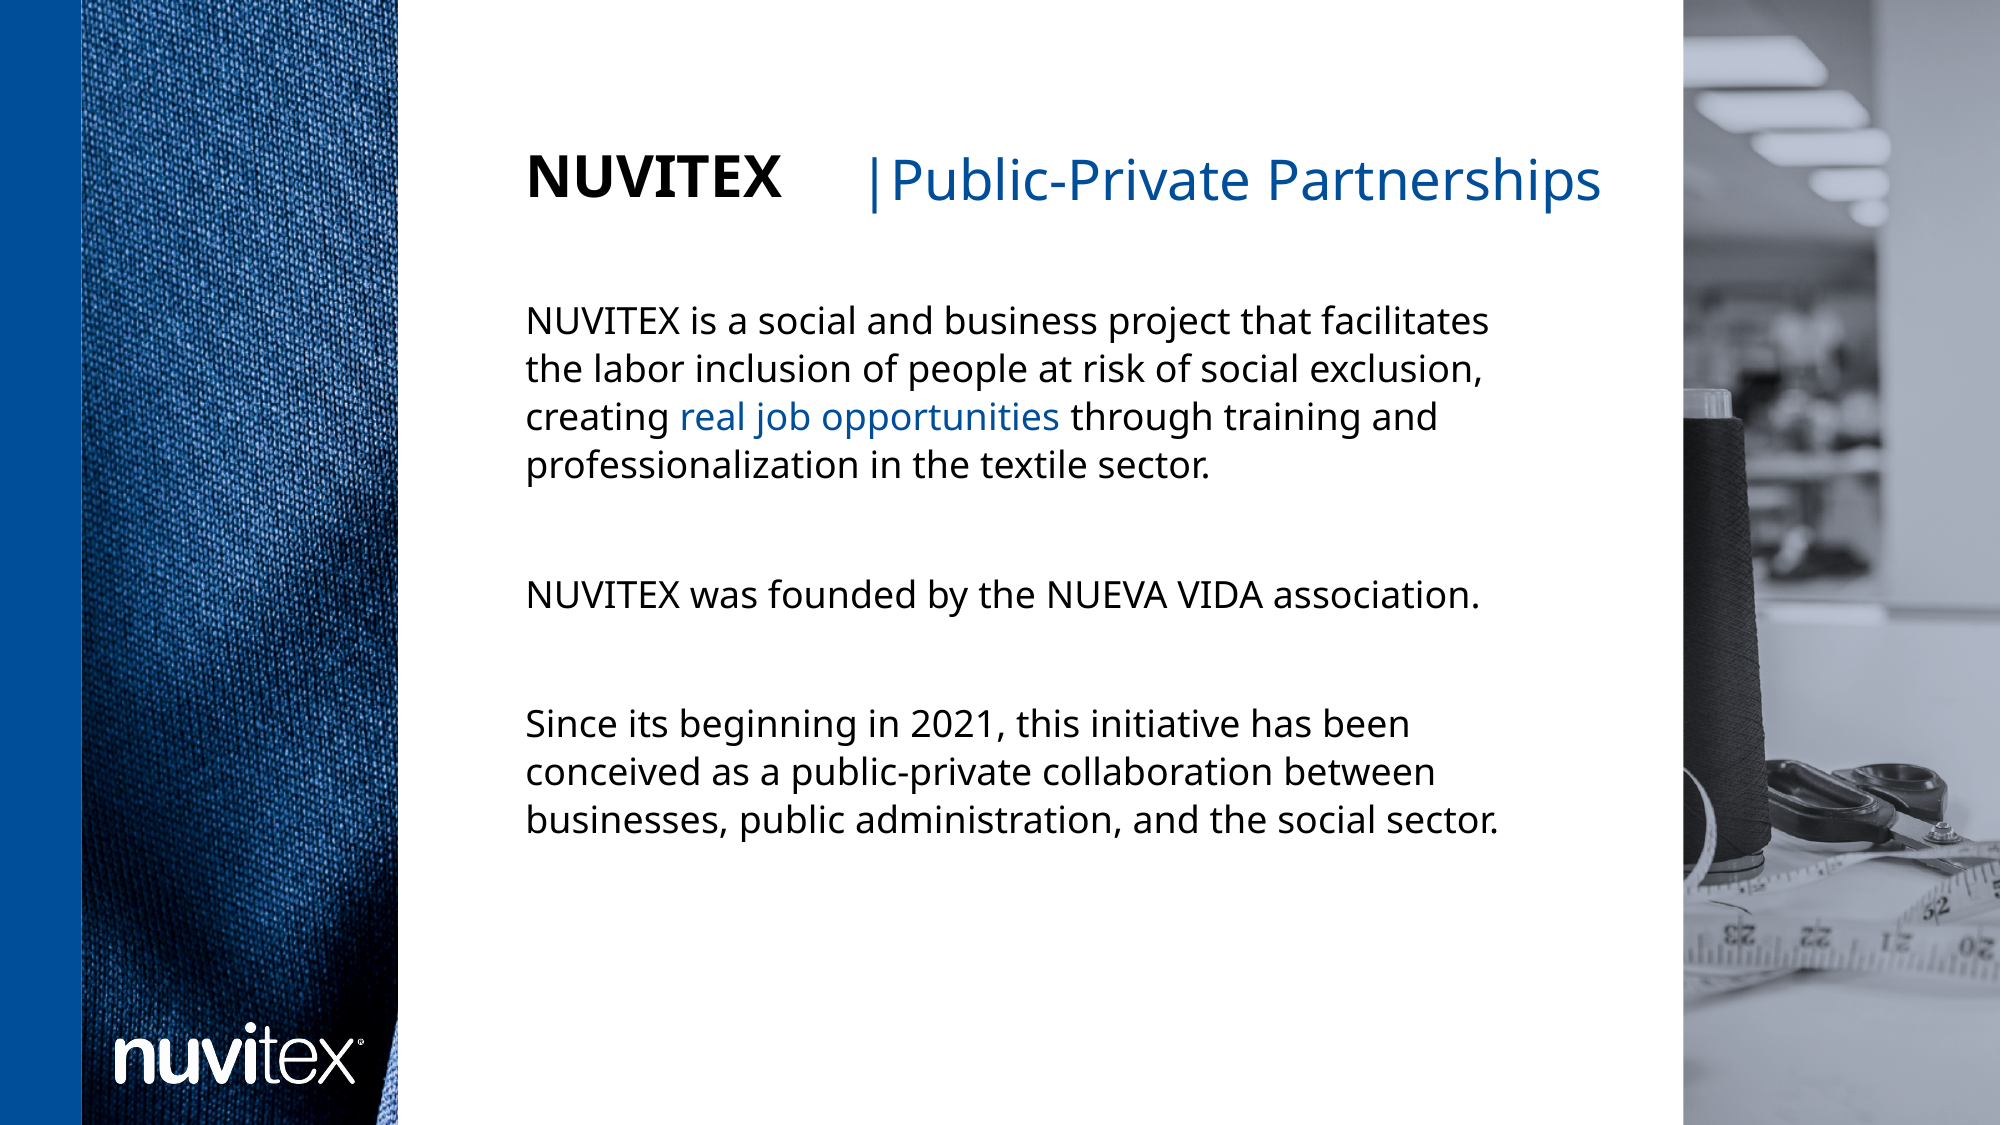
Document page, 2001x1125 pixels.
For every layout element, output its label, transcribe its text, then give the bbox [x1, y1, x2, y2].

picture [1683, 0, 2000, 1125]
picture [81, 0, 398, 1125]
text_box [0, 0, 81, 1125]
text_box |Public-Private Partnerships [844, 131, 1648, 216]
text_box NUVITEX is a social and business project that facilitates the labor inclusion of people at risk of social exclusion, creating real job opportunities through training and professionalization in the textile sector. NUVITEX was founded by the NUEVA VIDA association. Since its beginning in 2021, this initiative has been conceived as a public-private collaboration between businesses, public administration, and the social sector. [510, 285, 1519, 910]
text_box NUVITEX [510, 131, 911, 285]
